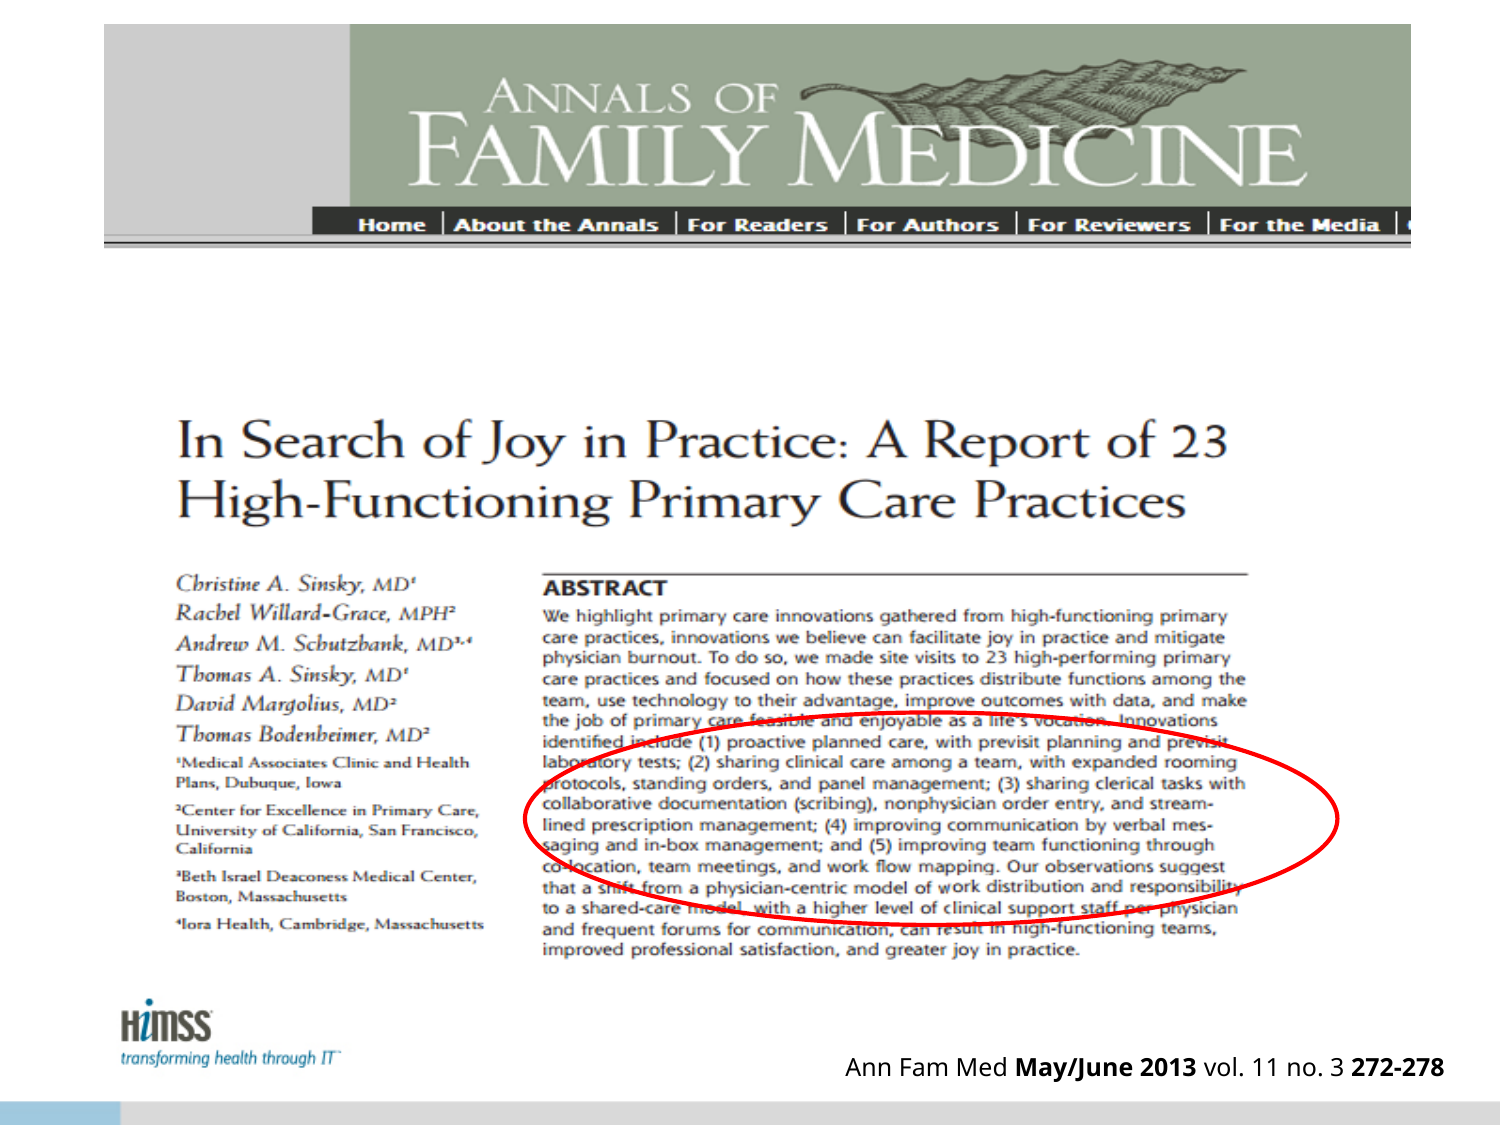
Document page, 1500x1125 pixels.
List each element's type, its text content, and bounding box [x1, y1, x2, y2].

picture [0, 0, 1500, 1125]
text_box Ann Fam Med May/June 2013 vol. 11 no. 3 272-278 [830, 1044, 1469, 1090]
